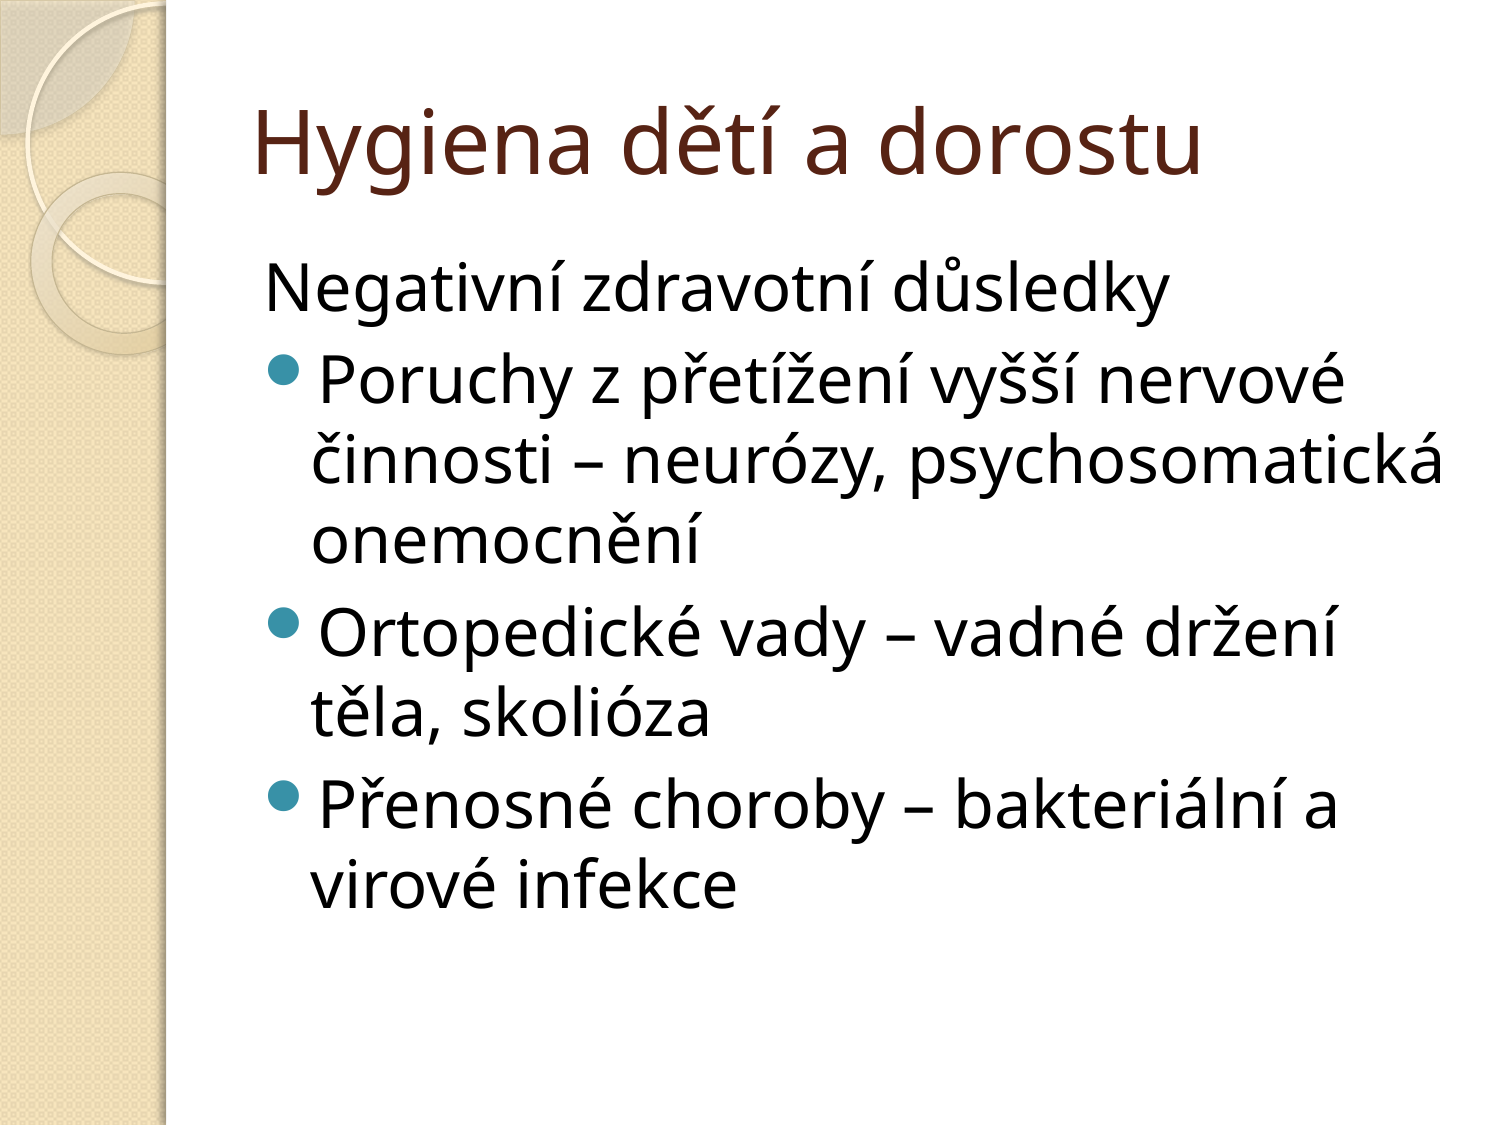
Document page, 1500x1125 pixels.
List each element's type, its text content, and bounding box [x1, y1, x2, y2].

list Negativní zdravotní důsledky Poruchy z přetížení vyšší nervové činnosti – neurózy, psychosomatická onemocnění Ortopedické vady – vadné držení těla, skolióza Přenosné choroby – bakteriální a virové infekce [235, 237, 1466, 1025]
title Hygiena dětí a dorostu [235, 45, 1466, 233]
